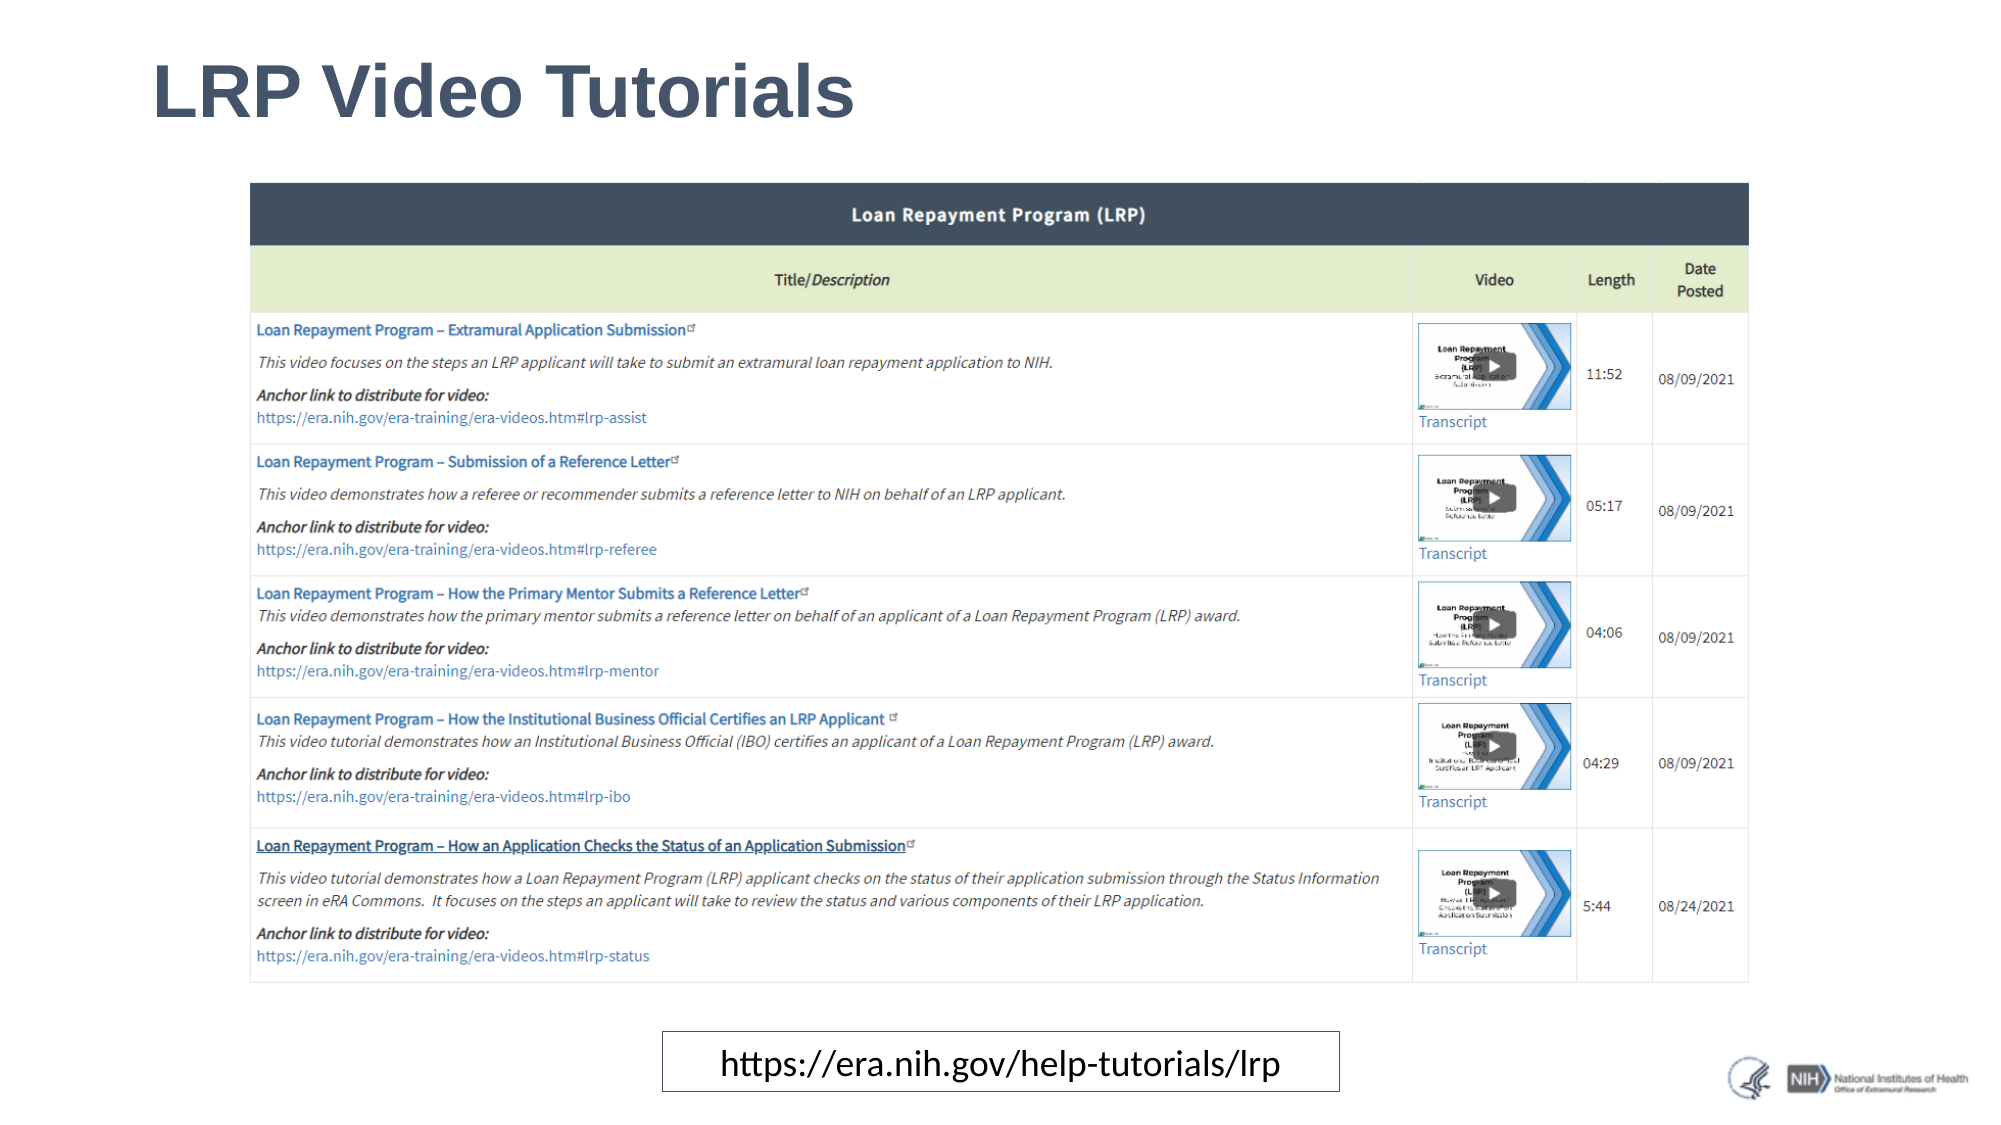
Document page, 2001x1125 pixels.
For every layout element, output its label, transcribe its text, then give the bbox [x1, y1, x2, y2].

picture [248, 180, 1752, 989]
picture [1711, 1048, 1973, 1105]
title LRP Video Tutorials [137, 32, 1863, 153]
text_box https://era.nih.gov/help-tutorials/lrp [662, 1031, 1340, 1092]
